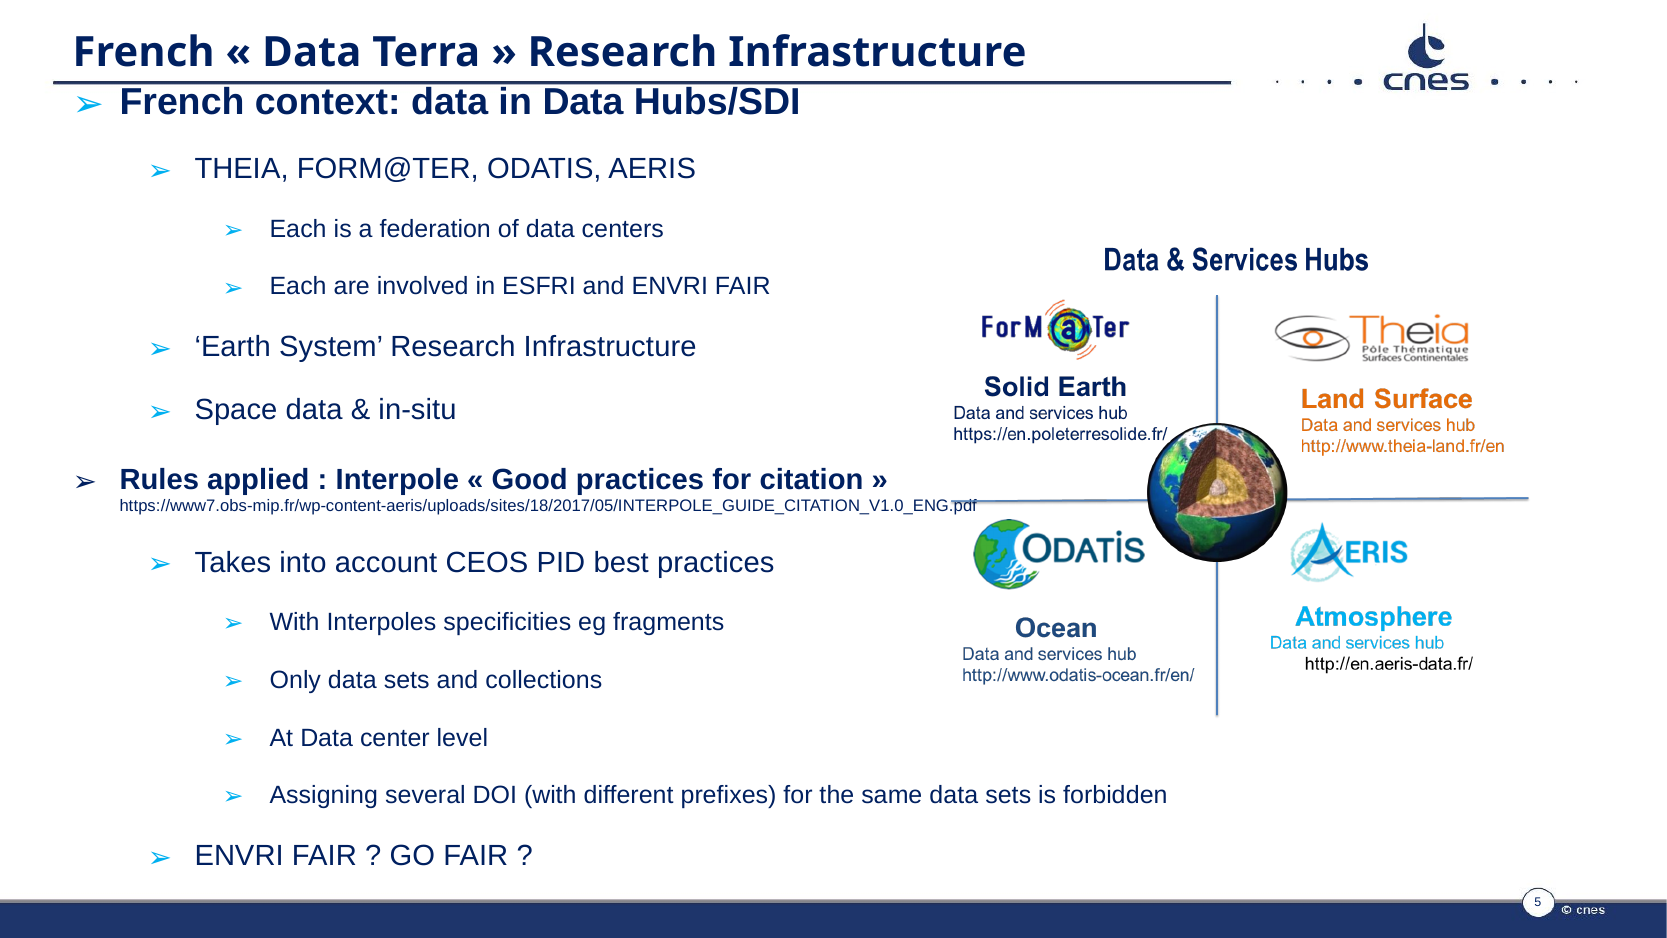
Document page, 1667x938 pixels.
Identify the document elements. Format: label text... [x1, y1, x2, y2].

title French « Data Terra » Research Infrastructure [57, 22, 1493, 69]
picture [0, 0, 1667, 938]
list French context: data in Data Hubs/SDI THEIA, FORM@TER, ODATIS, AERIS Each is a federation of data centers Each are involved in ESFRI and ENVRI FAIR ‘Earth System’ Research Infrastructure Space data & in-situ Rules applied : Interpole « Good practices for citation » https://www7.obs-mip.fr/wp-content-aeris/uploads/sites/18/2017/05/INTERPOLE_GUIDE_CITATION_V1.0_ENG.pdf Takes into account CEOS PID best practices With Interpoles specificities eg fragments Only data sets and collections At Data center level Assigning several DOI (with different prefixes) for the same data sets is forbidden ENVRI FAIR ? GO FAIR ? [57, 69, 1569, 721]
slide_number 5 [1507, 876, 1569, 927]
